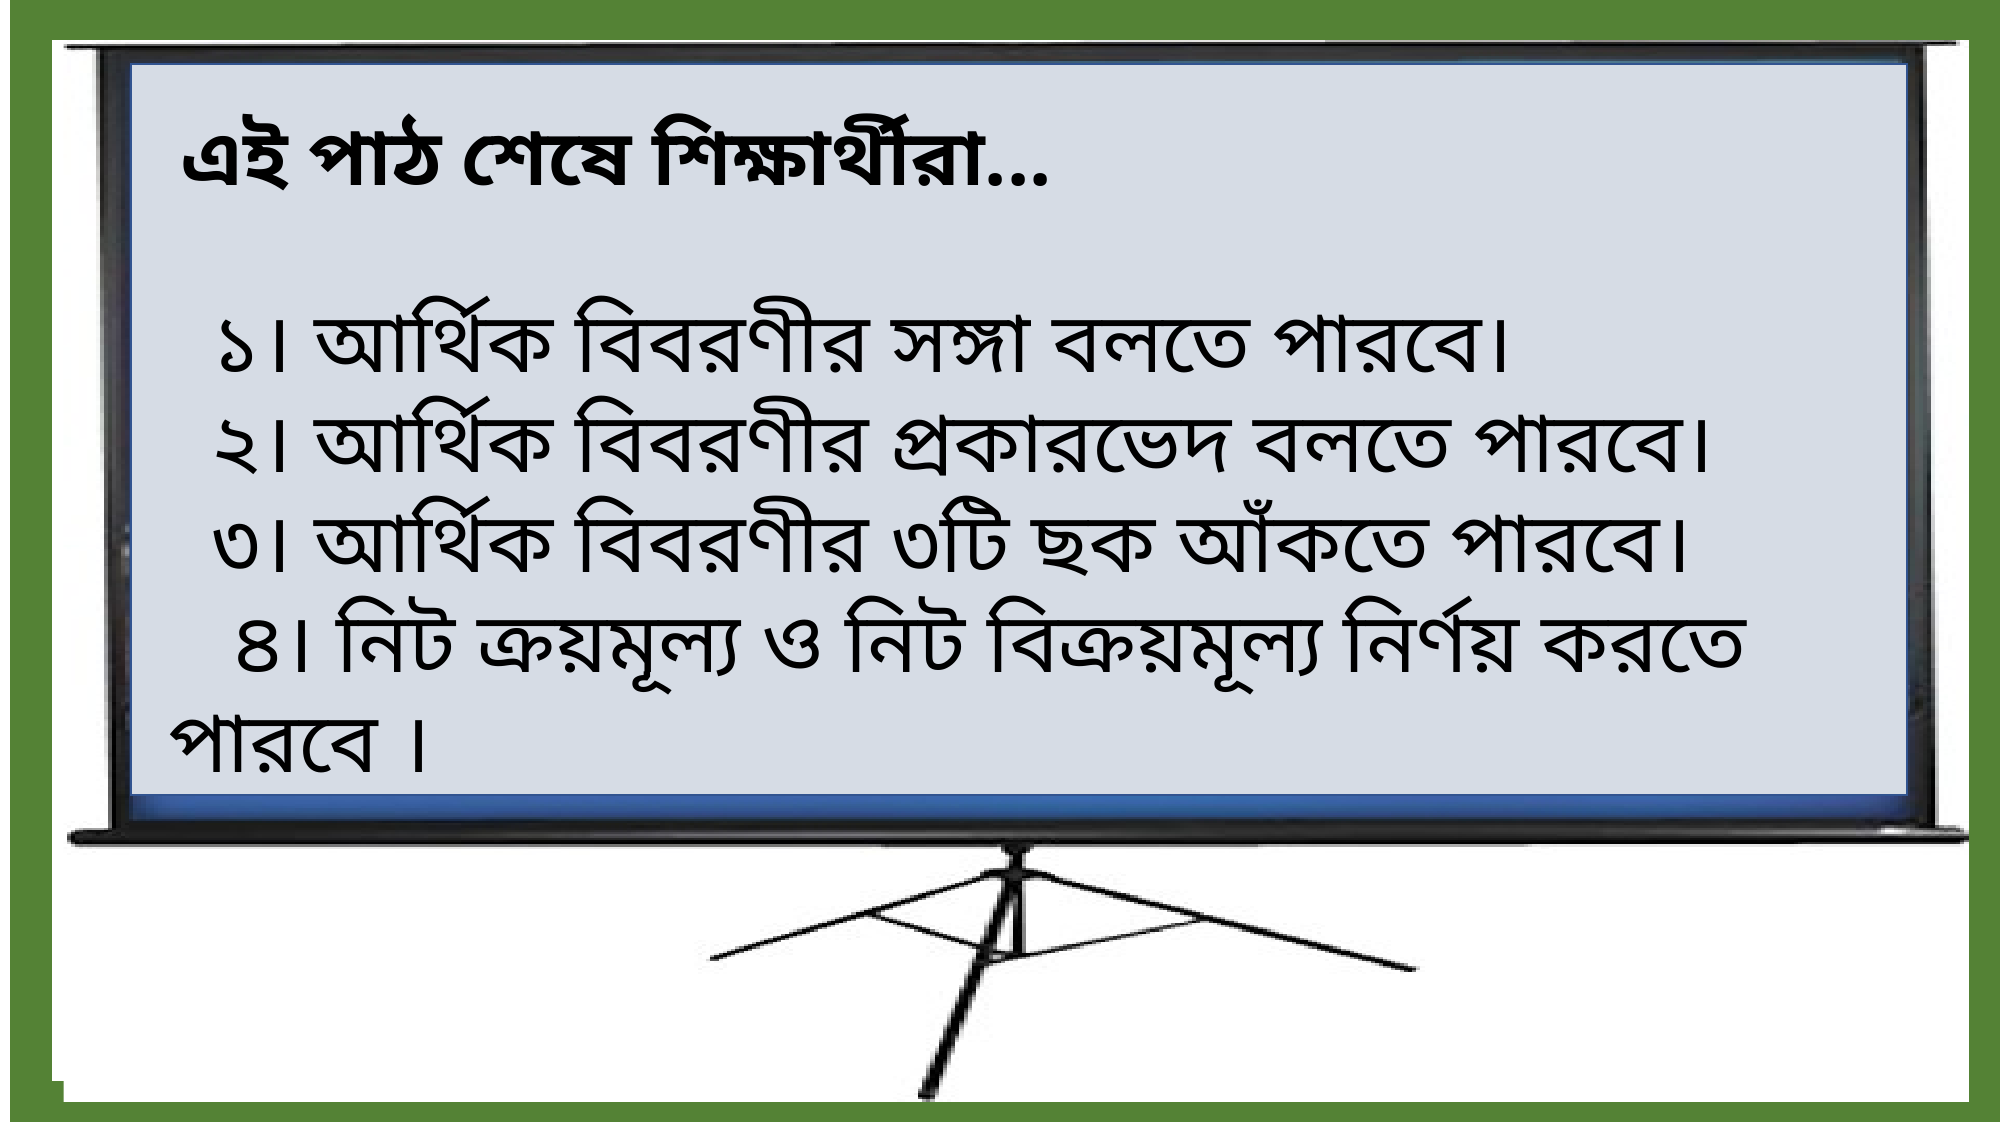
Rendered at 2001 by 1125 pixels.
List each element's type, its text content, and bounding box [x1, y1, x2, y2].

text_box [130, 63, 1908, 796]
text_box এই পাঠ শেষে শিক্ষার্থীরা... [125, 99, 1874, 208]
text_box [63, 40, 1970, 1102]
text_box [30, 18, 1985, 1102]
text_box ১। আর্থিক বিবরণীর সঙ্গা বলতে পারবে। ২। আর্থিক বিবরণীর প্রকারভেদ বলতে পারবে। ৩। আর্থিক বিবরণীর ৩টি ছক আঁকতে পারবে। ৪। নিট ক্রয়মূল্য ও নিট বিক্রয়মূল্য নির্ণয় করতে পারবে । [153, 282, 1912, 797]
